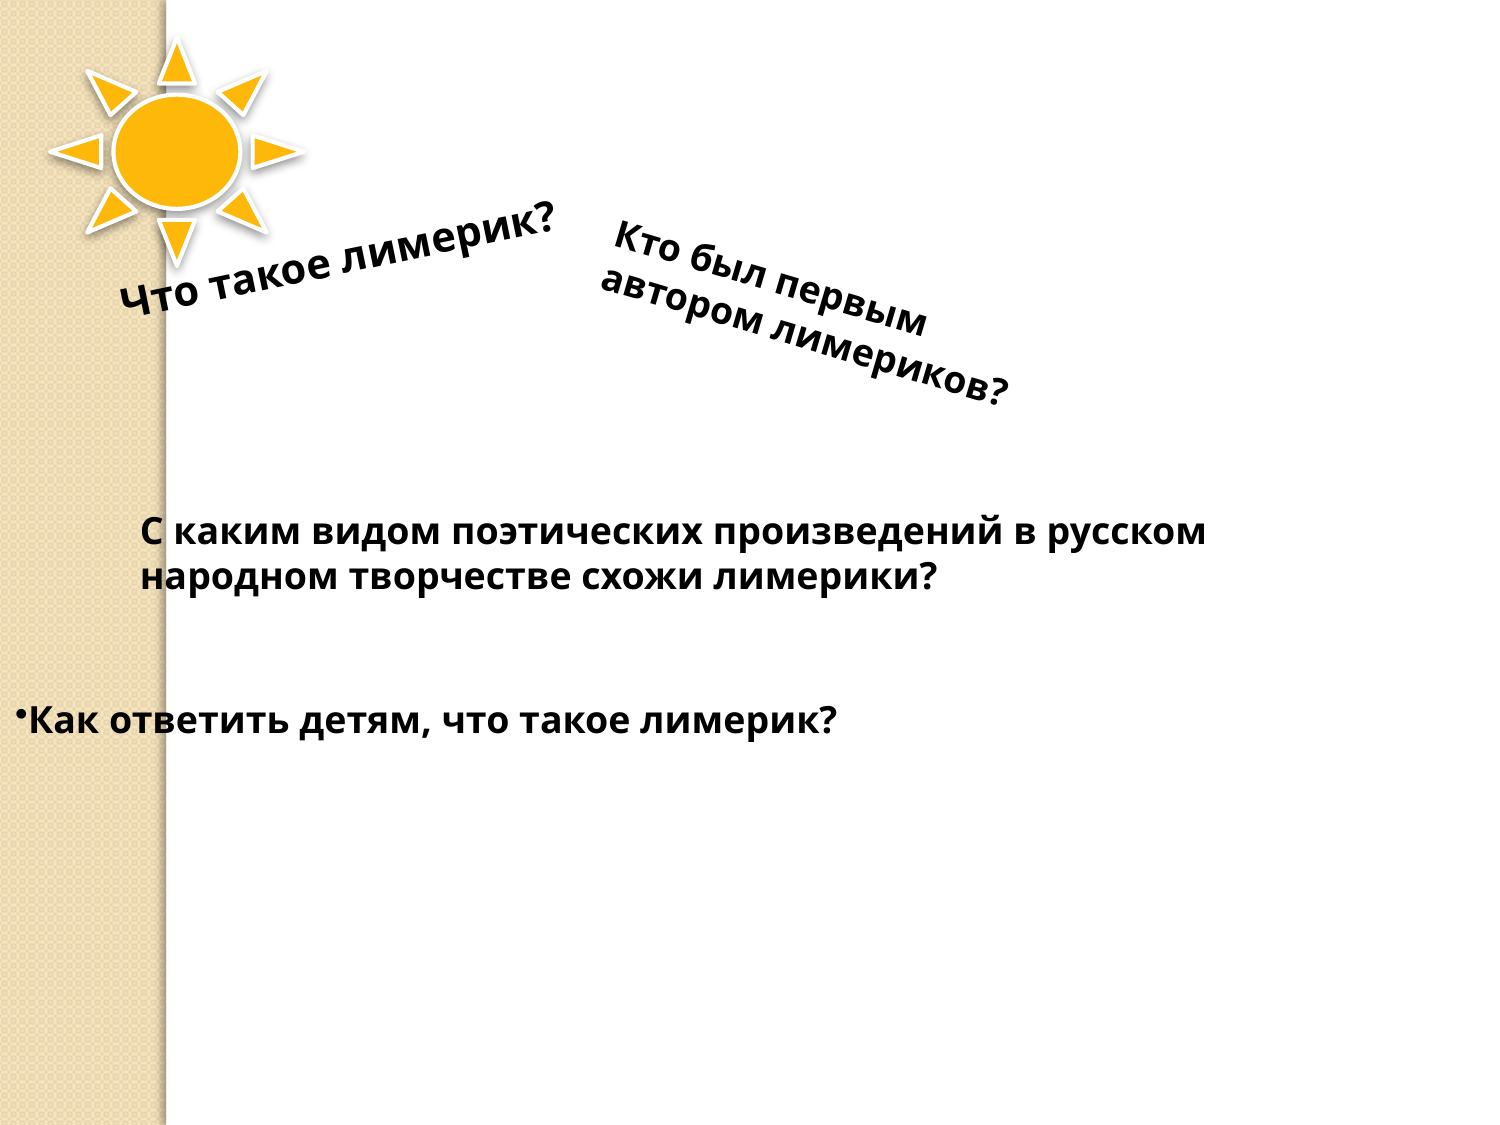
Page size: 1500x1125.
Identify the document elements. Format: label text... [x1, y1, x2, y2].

text_box С каким видом поэтических произведений в русском народном творчестве схожи лимерики? [125, 499, 1425, 605]
text_box [85, 186, 139, 235]
text_box [85, 68, 139, 118]
text_box Что такое лимерик? [100, 174, 590, 338]
text_box Кто был первым автором лимериков? [580, 197, 1050, 429]
text_box [250, 133, 306, 171]
text_box [47, 133, 104, 171]
text_box [215, 186, 269, 235]
text_box [215, 68, 269, 118]
text_box Как ответить детям, что такое лимерик? [0, 688, 1500, 749]
text_box [156, 35, 198, 86]
text_box [111, 92, 243, 211]
text_box [156, 217, 198, 259]
